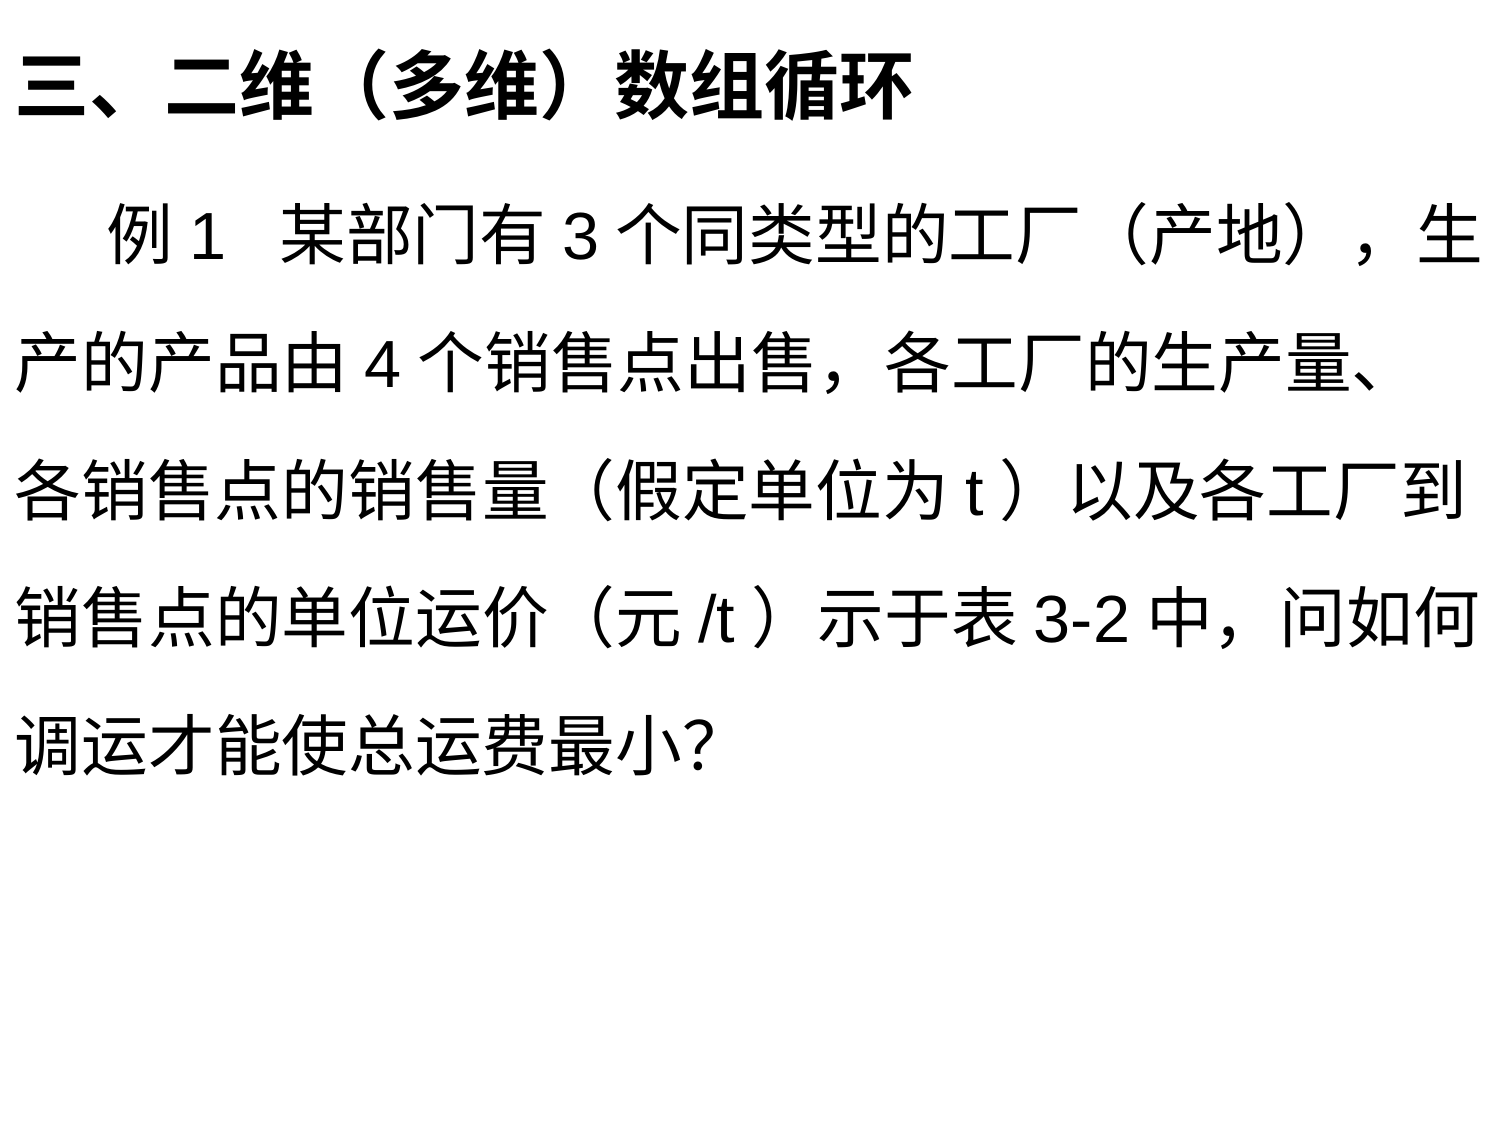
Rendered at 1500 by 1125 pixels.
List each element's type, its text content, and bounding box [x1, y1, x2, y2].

text_box 例1 某部门有3个同类型的工厂（产地），生产的产品由4个销售点出售，各工厂的生产量、各销售点的销售量（假定单位为t）以及各工厂到销售点的单位运价（元/t）示于表3-2中，问如何调运才能使总运费最小？ [0, 137, 1500, 792]
text_box 三、二维（多维）数组循环 [0, 30, 1152, 136]
